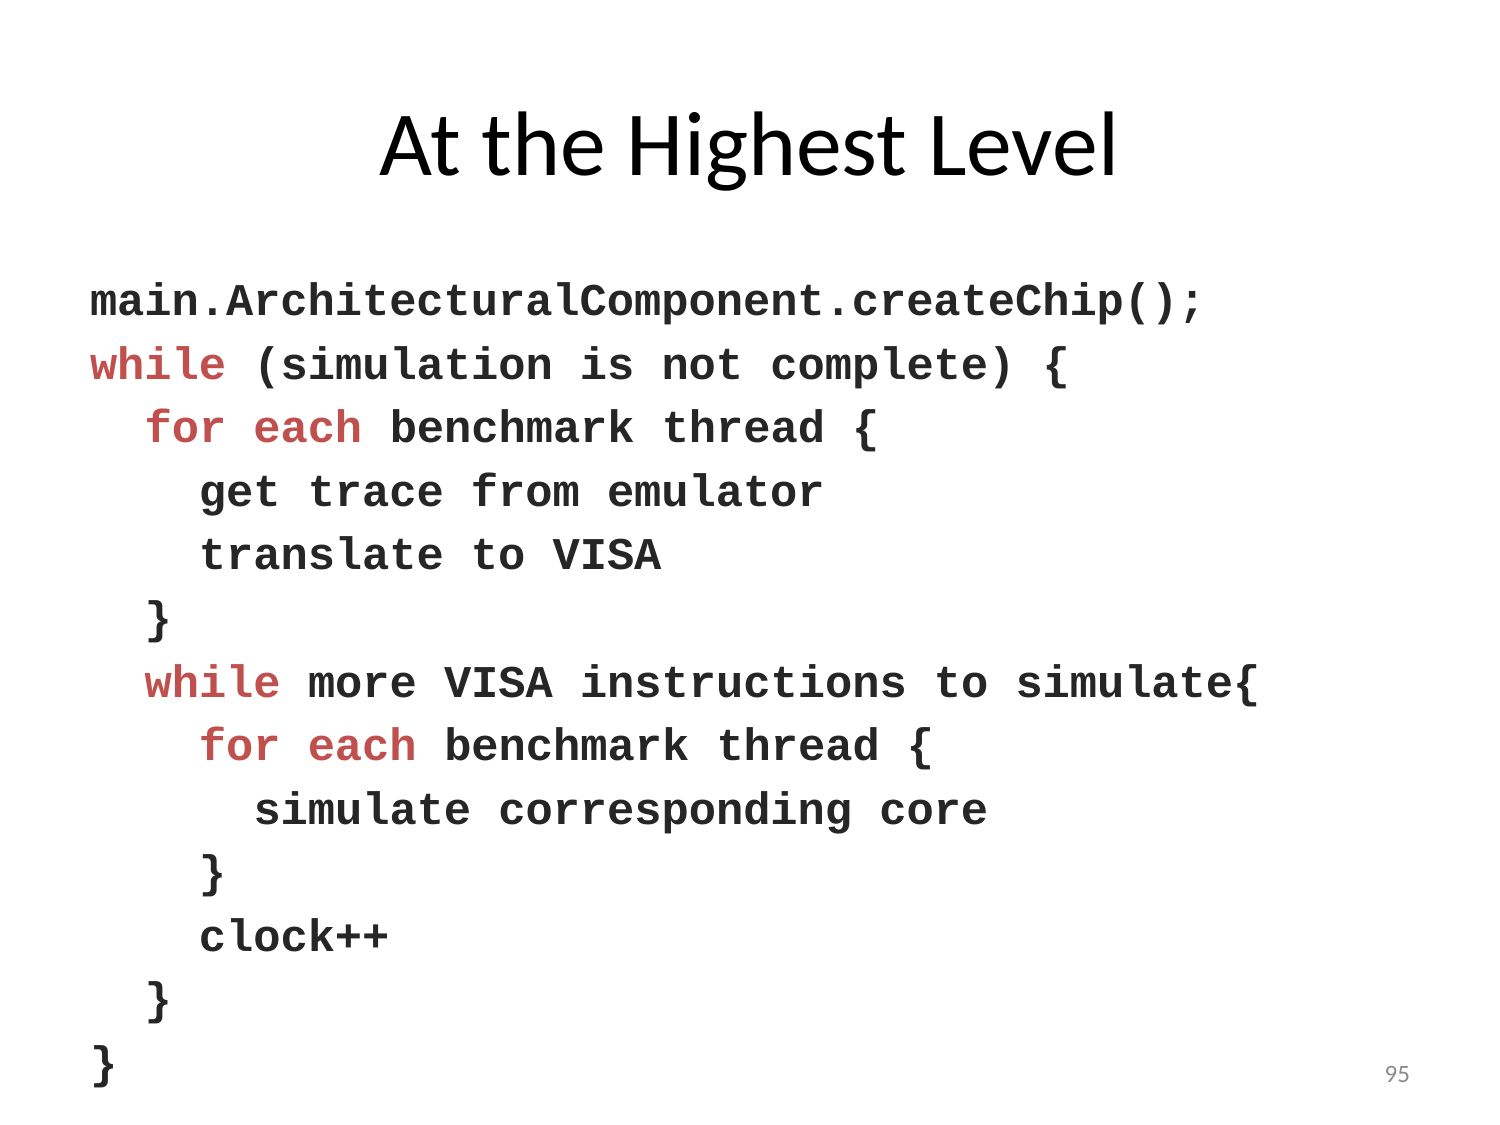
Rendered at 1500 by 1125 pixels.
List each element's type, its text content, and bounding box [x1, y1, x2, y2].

slide_number 95 [1074, 1042, 1425, 1103]
title At the Highest Level [75, 45, 1425, 233]
list main.ArchitecturalComponent.createChip(); while (simulation is not complete) { for each benchmark thread { get trace from emulator translate to VISA } while more VISA instructions to simulate{ for each benchmark thread { simulate corresponding core } clock++ } } [75, 262, 1425, 1103]
